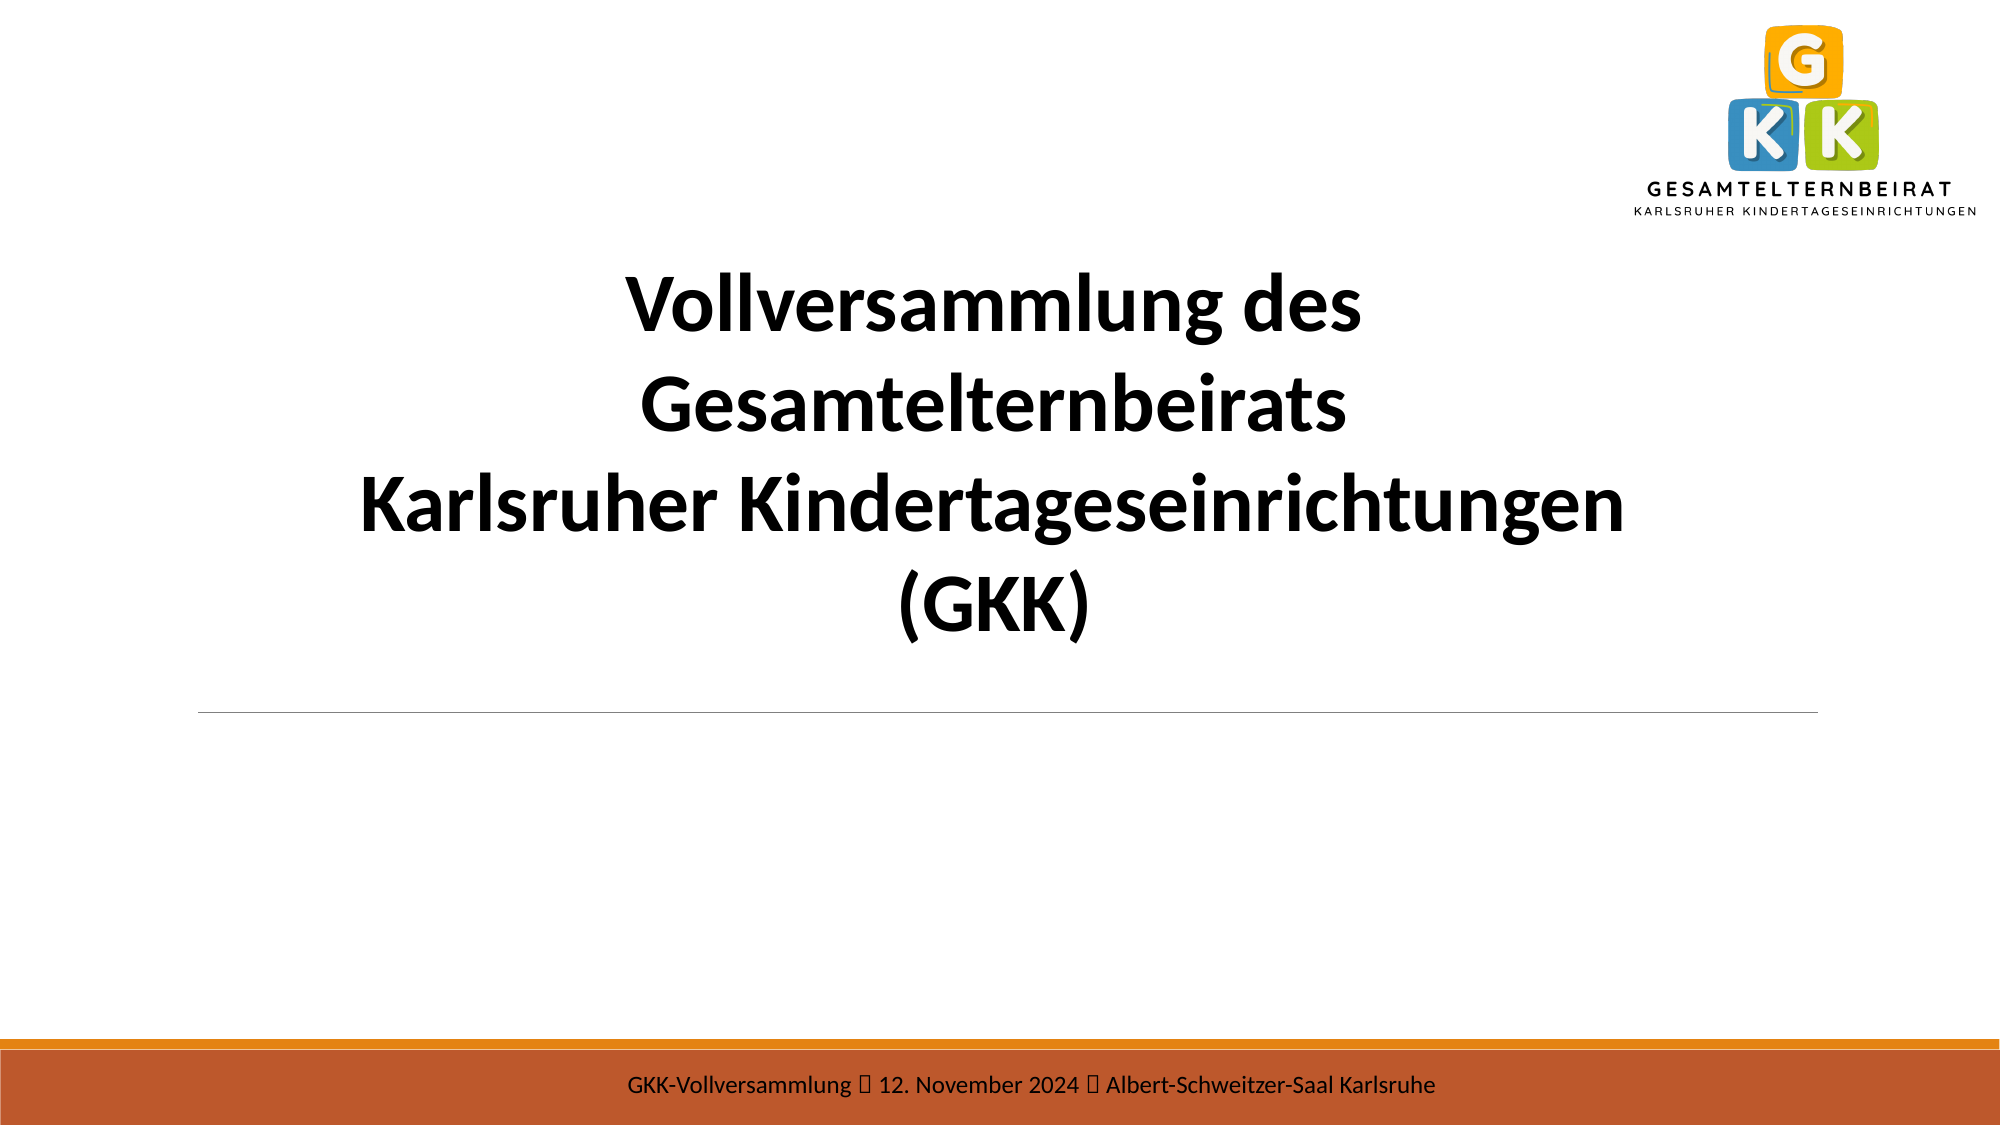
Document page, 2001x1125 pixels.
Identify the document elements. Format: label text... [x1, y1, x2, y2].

text_box GKK-Vollversammlung  12. November 2024  Albert-Schweitzer-Saal Karlsruhe [612, 1061, 1458, 1107]
text_box Vollversammlung des Gesamtelternbeirats Karlsruher Kindertageseinrichtungen (GKK) [345, 240, 1643, 656]
picture [1619, 12, 1989, 234]
